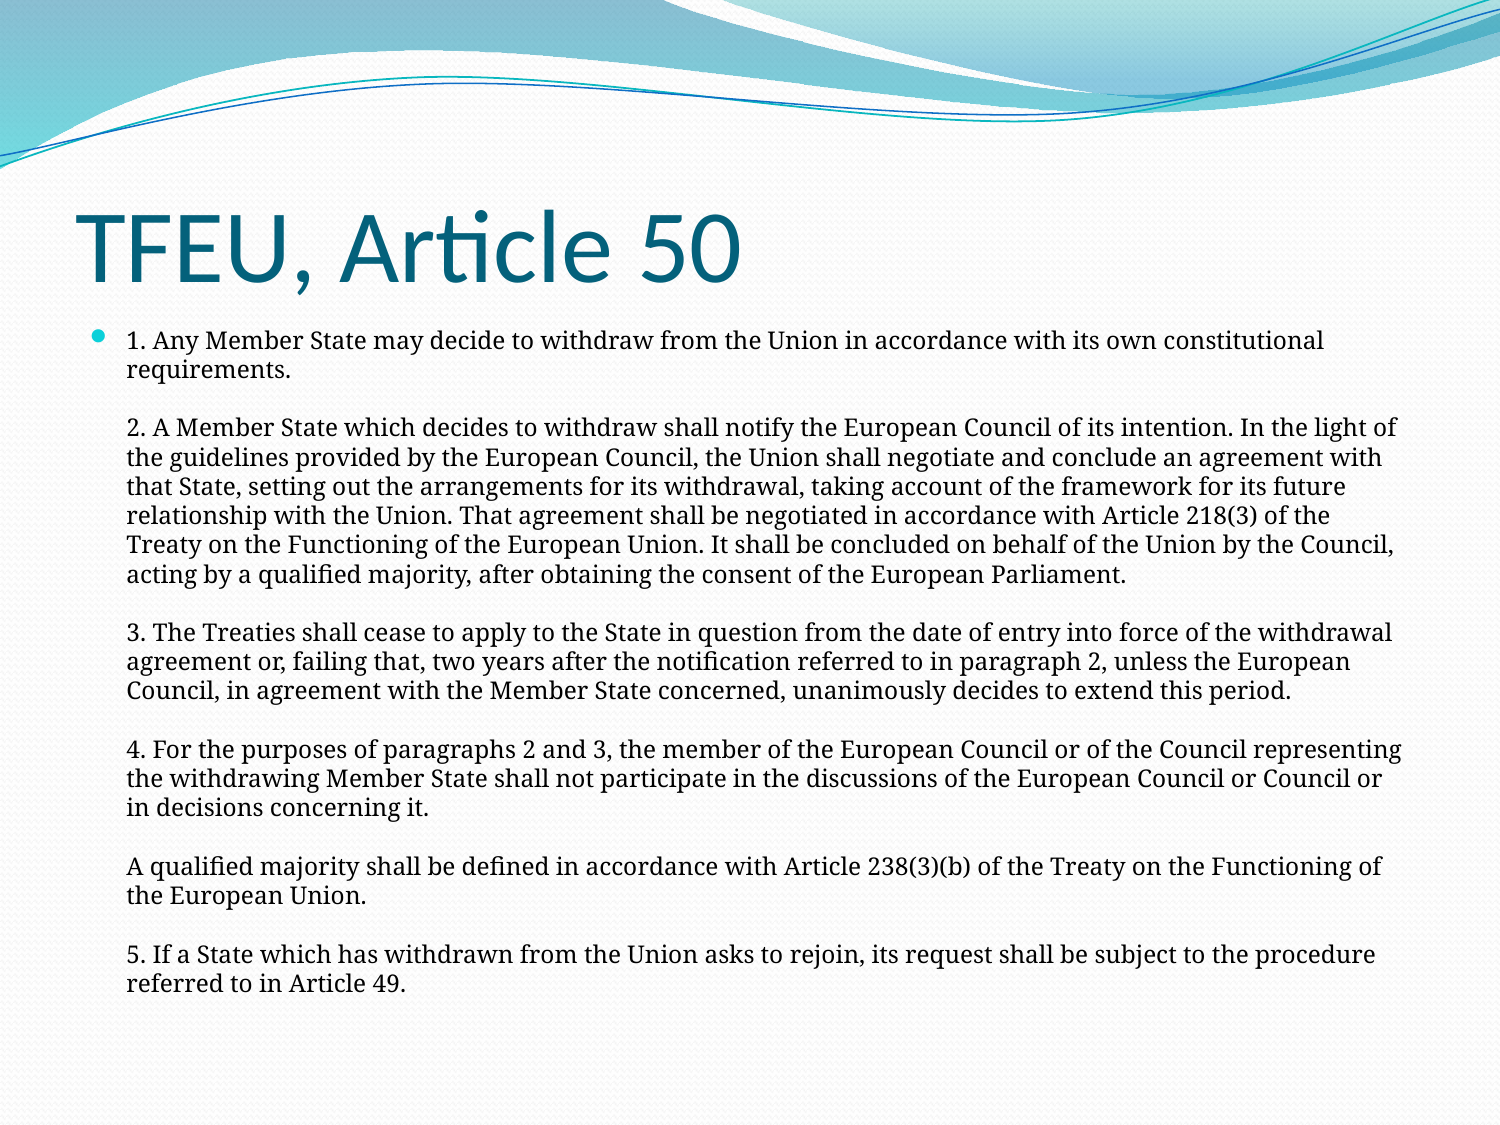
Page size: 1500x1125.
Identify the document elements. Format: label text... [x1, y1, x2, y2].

list 1. Any Member State may decide to withdraw from the Union in accordance with its own constitutional requirements. 2. A Member State which decides to withdraw shall notify the European Council of its intention. In the light of the guidelines provided by the European Council, the Union shall negotiate and conclude an agreement with that State, setting out the arrangements for its withdrawal, taking account of the framework for its future relationship with the Union. That agreement shall be negotiated in accordance with Article 218(3) of the Treaty on the Functioning of the European Union. It shall be concluded on behalf of the Union by the Council, acting by a qualified majority, after obtaining the consent of the European Parliament. 3. The Treaties shall cease to apply to the State in question from the date of entry into force of the withdrawal agreement or, failing that, two years after the notification referred to in paragraph 2, unless the European Council, in agreement with the Member State concerned, unanimously decides to extend this period. 4. For the purposes of paragraphs 2 and 3, the member of the European Council or of the Council representing the withdrawing Member State shall not participate in the discussions of the European Council or Council or in decisions concerning it. A qualified majority shall be defined in accordance with Article 238(3)(b) of the Treaty on the Functioning of the European Union. 5. If a State which has withdrawn from the Union asks to rejoin, its request shall be subject to the procedure referred to in Article 49. [75, 317, 1425, 1038]
title TFEU, Article 50 [75, 115, 1425, 303]
